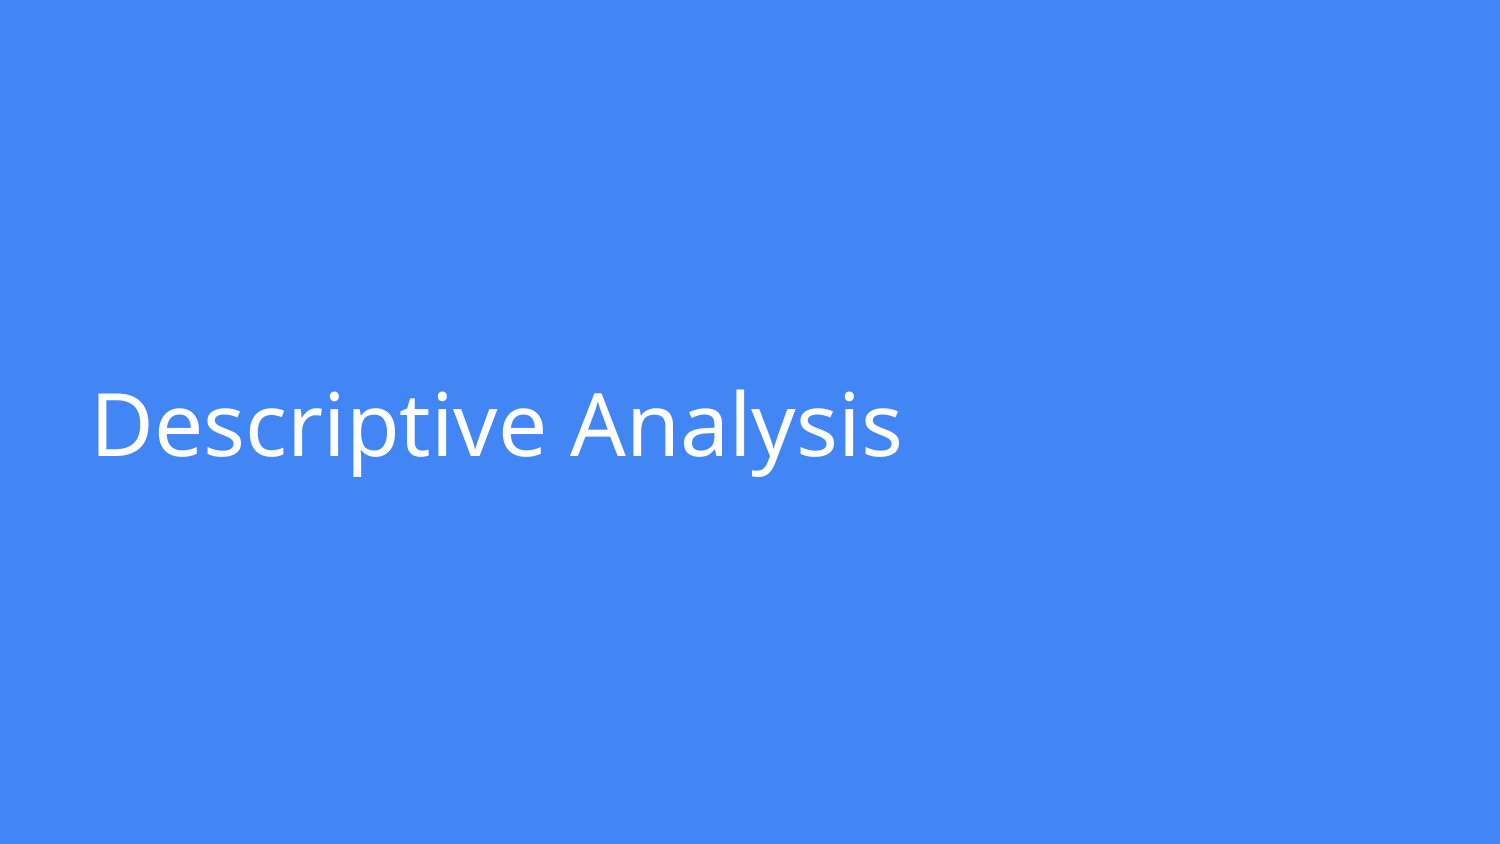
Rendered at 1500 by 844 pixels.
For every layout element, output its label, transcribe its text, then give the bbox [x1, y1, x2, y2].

title Descriptive Analysis [75, 338, 1425, 505]
